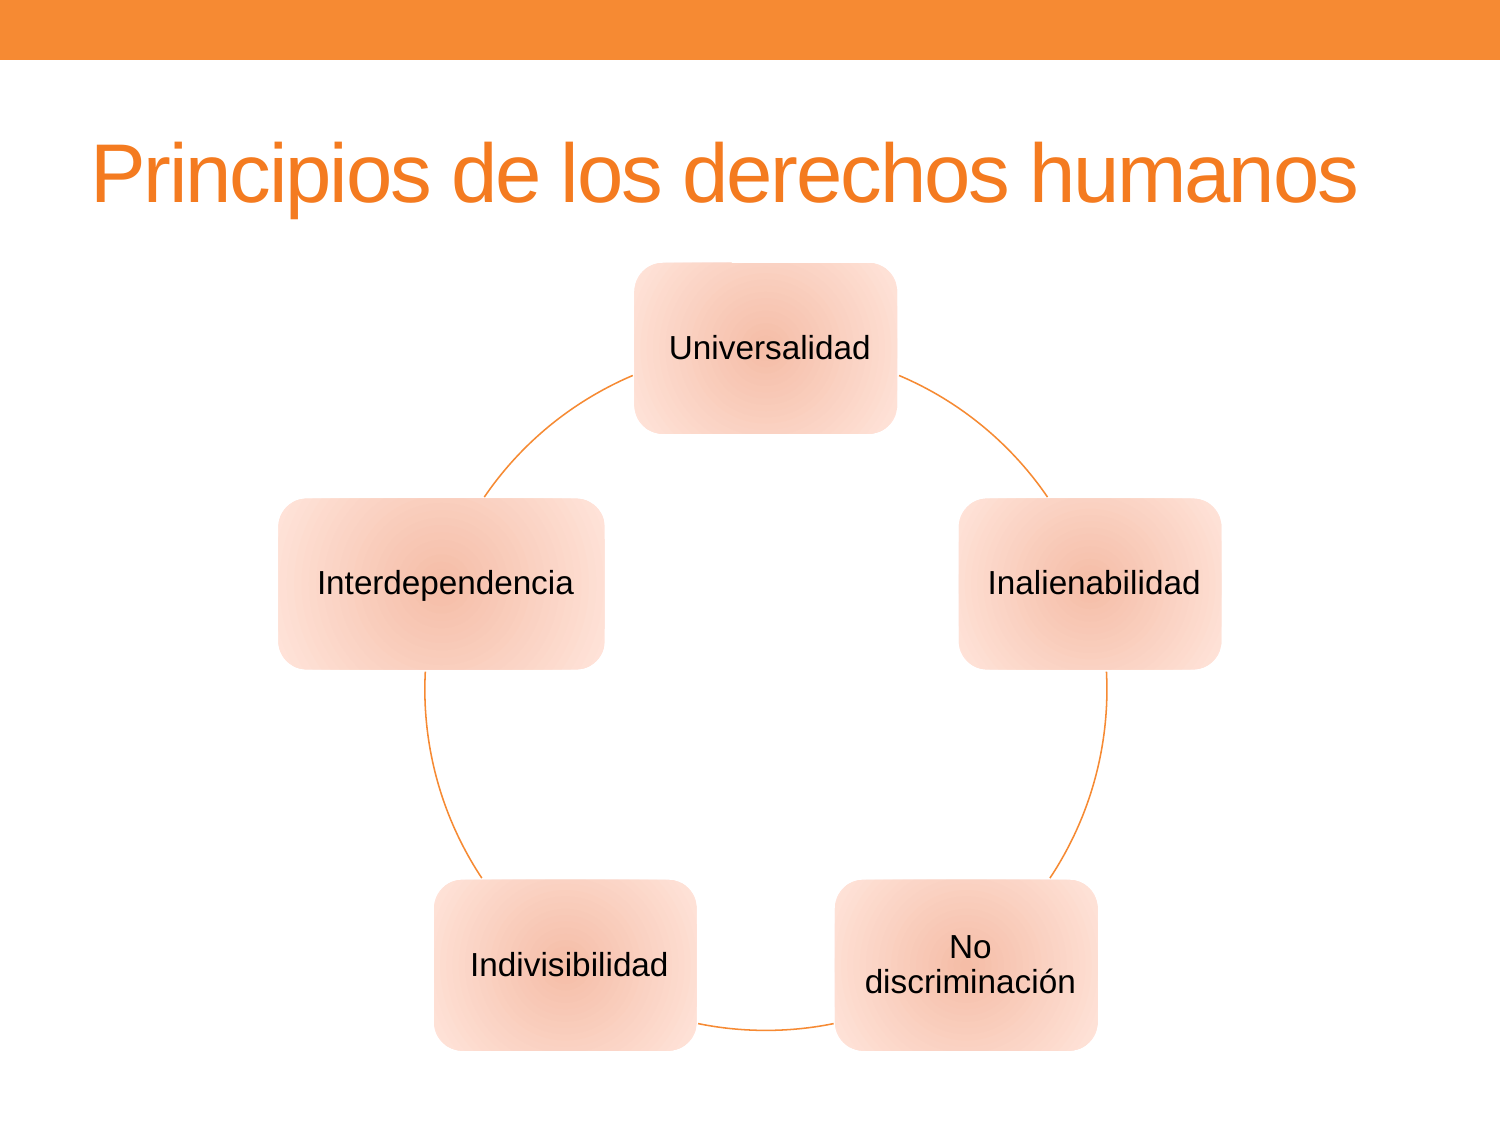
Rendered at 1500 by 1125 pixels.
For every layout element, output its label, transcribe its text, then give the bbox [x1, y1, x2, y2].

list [74, 262, 1426, 1063]
title Principios de los derechos humanos [75, 87, 1425, 250]
